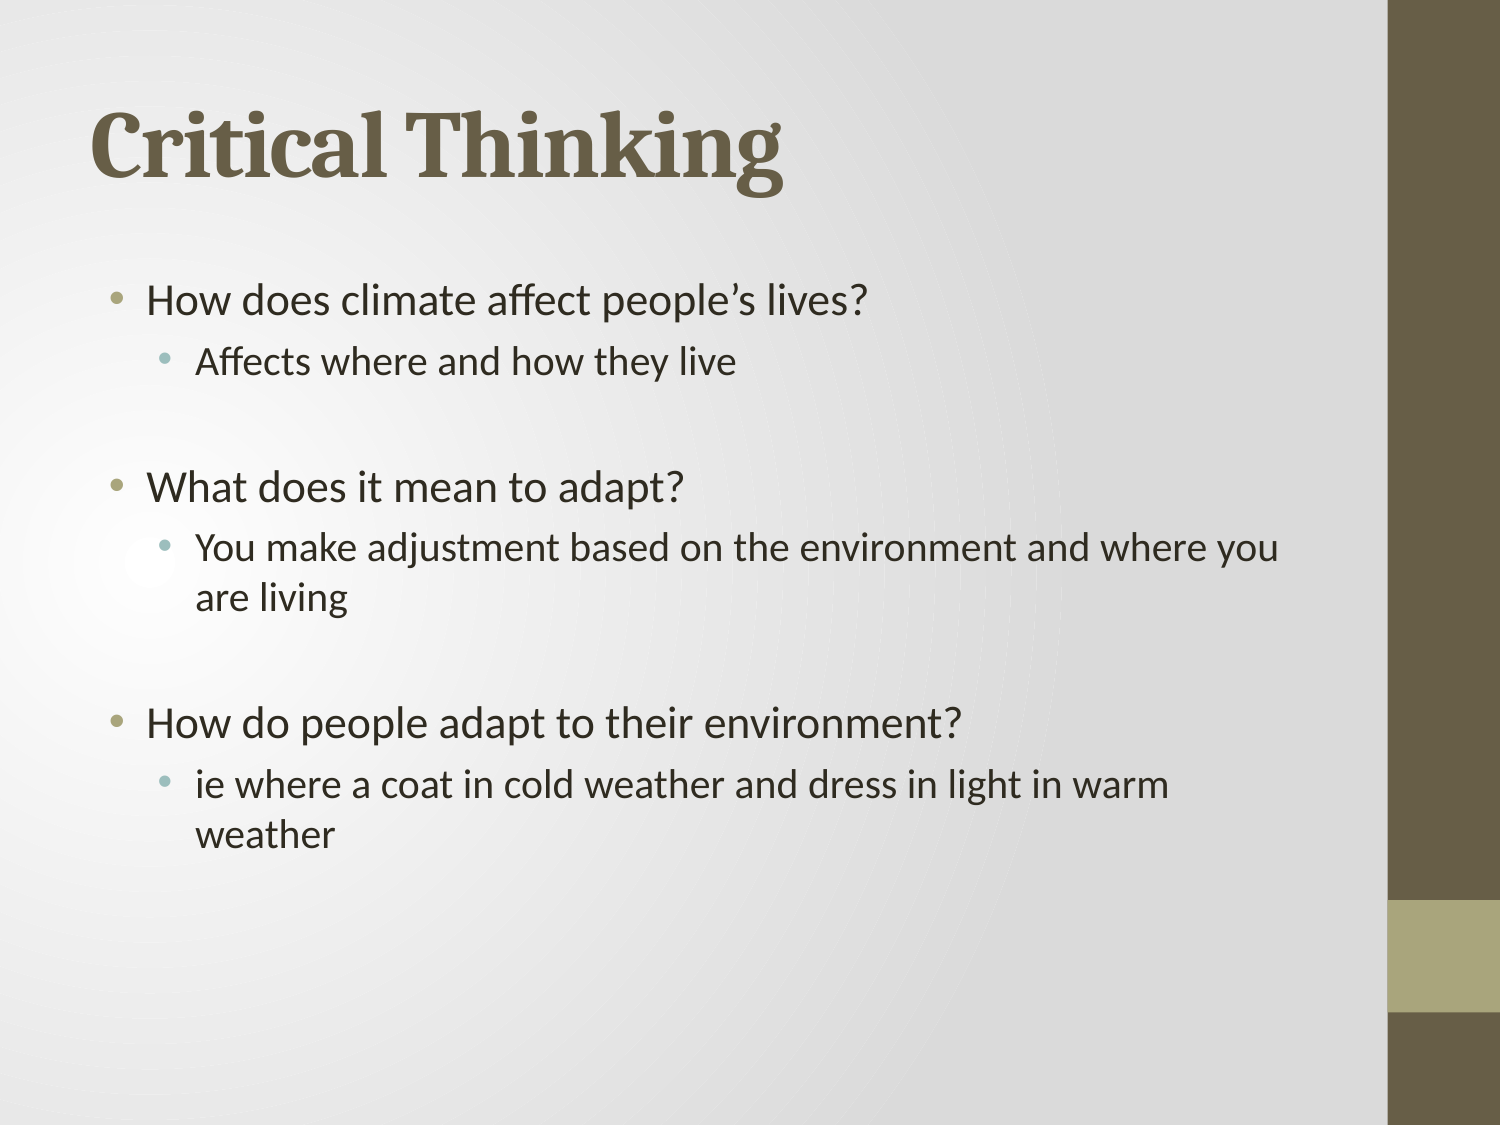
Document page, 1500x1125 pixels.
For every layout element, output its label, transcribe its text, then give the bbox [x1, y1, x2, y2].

list How does climate affect people’s lives? Affects where and how they live What does it mean to adapt? You make adjustment based on the environment and where you are living How do people adapt to their environment? ie where a coat in cold weather and dress in light in warm weather [75, 262, 1325, 1050]
title Critical Thinking [75, 45, 1325, 233]
